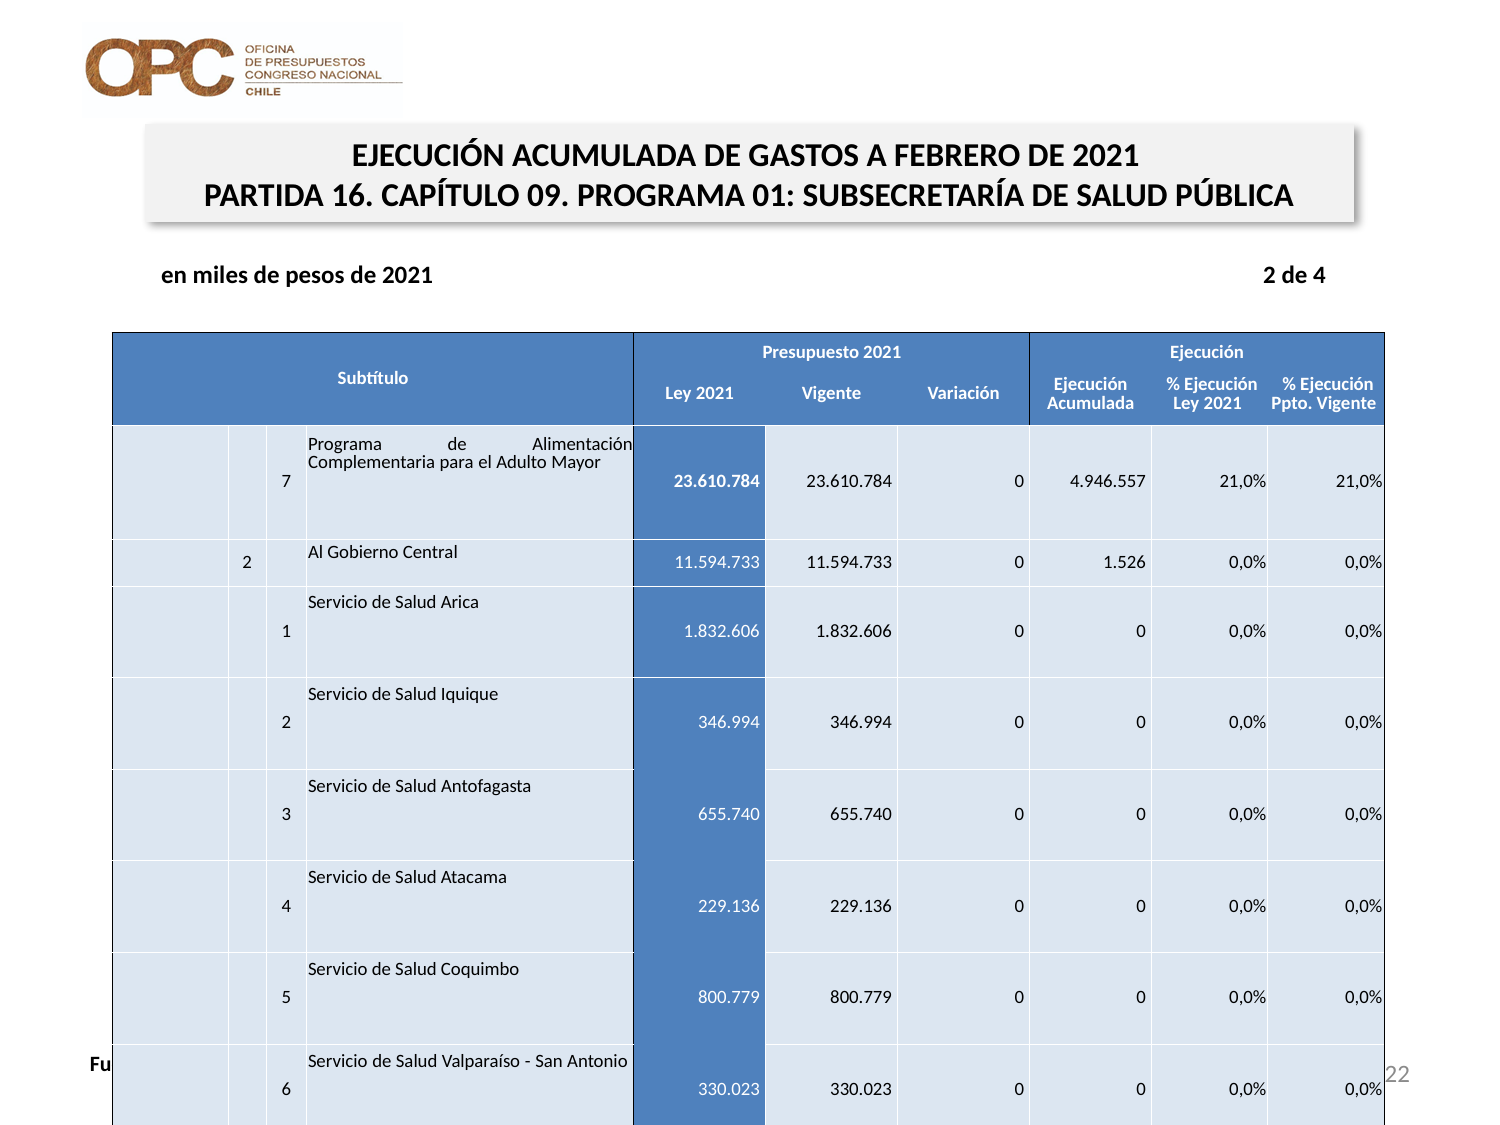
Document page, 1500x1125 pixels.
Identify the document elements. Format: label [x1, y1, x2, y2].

table_cell [307, 678, 633, 769]
table_cell [898, 540, 1029, 586]
table_cell [634, 540, 765, 586]
table_cell [113, 678, 228, 769]
table_header [113, 333, 633, 425]
text_box [146, 125, 1354, 221]
table_cell [113, 587, 228, 677]
table_cell [229, 1045, 266, 1125]
table_cell [766, 426, 897, 539]
table_cell [307, 426, 633, 539]
table_cell [1152, 953, 1267, 1044]
table_cell [267, 1045, 306, 1125]
table_cell [1152, 770, 1267, 860]
table_cell [766, 540, 897, 586]
table_cell [1152, 1045, 1267, 1125]
table_cell [1030, 953, 1151, 1044]
table_cell [898, 587, 1029, 677]
table_cell [898, 770, 1029, 860]
table_cell [1152, 587, 1267, 677]
table_cell [898, 861, 1029, 952]
table_cell [898, 426, 1029, 539]
table_cell [267, 861, 306, 952]
table_cell [1268, 587, 1384, 677]
table_cell [229, 770, 266, 860]
table_cell [1152, 678, 1267, 769]
table_cell [898, 1045, 1029, 1125]
table_cell [1268, 678, 1384, 769]
table_cell [1030, 540, 1151, 586]
table_cell [267, 678, 306, 769]
table_cell [1030, 426, 1151, 539]
table_cell [634, 426, 765, 539]
table_cell [1030, 1045, 1151, 1125]
table_cell [113, 540, 228, 586]
table_cell [113, 953, 228, 1044]
table_cell [267, 540, 306, 586]
table_cell [634, 587, 765, 677]
table_cell [229, 540, 266, 586]
table_cell [1152, 540, 1267, 586]
table_cell [1268, 770, 1384, 860]
table_cell [898, 678, 1029, 769]
table_cell [229, 953, 266, 1044]
table_cell [766, 953, 897, 1044]
table_cell [1268, 426, 1384, 539]
table_cell [766, 861, 897, 952]
table_cell [766, 678, 897, 769]
table_cell [307, 1045, 633, 1125]
table_cell [267, 770, 306, 860]
table_cell [1268, 540, 1384, 586]
table_cell [307, 540, 633, 586]
table_cell [113, 861, 228, 952]
picture [82, 22, 403, 118]
table_cell [1152, 861, 1267, 952]
slide_number [1385, 1042, 1425, 1103]
table_cell [267, 953, 306, 1044]
table_cell [1268, 953, 1384, 1044]
table_cell [307, 770, 633, 860]
table_cell [1030, 364, 1384, 425]
table_cell [307, 953, 633, 1044]
table_cell [267, 587, 306, 677]
table_cell [229, 587, 266, 677]
table_cell [1152, 426, 1267, 539]
table_cell [766, 770, 897, 860]
table_cell [1030, 678, 1151, 769]
table_cell [1030, 587, 1151, 677]
table_cell [1268, 861, 1384, 952]
table_cell [766, 1045, 897, 1125]
table_cell [229, 426, 266, 539]
table_cell [634, 678, 765, 1125]
table_cell [307, 861, 633, 952]
table_cell [229, 861, 266, 952]
table_header [1030, 333, 1384, 364]
table_cell [766, 587, 897, 677]
table_cell [898, 953, 1029, 1044]
table_cell [267, 426, 306, 539]
table_cell [1268, 1045, 1384, 1125]
text_box [146, 251, 1354, 303]
table_cell [229, 678, 266, 769]
table_cell [113, 770, 228, 860]
table_cell [113, 426, 228, 539]
table_cell [1030, 861, 1151, 952]
table_cell [1030, 770, 1151, 860]
table_cell [307, 587, 633, 677]
table_cell [113, 1045, 228, 1125]
table_cell [634, 364, 1029, 425]
table_header [634, 333, 1029, 364]
